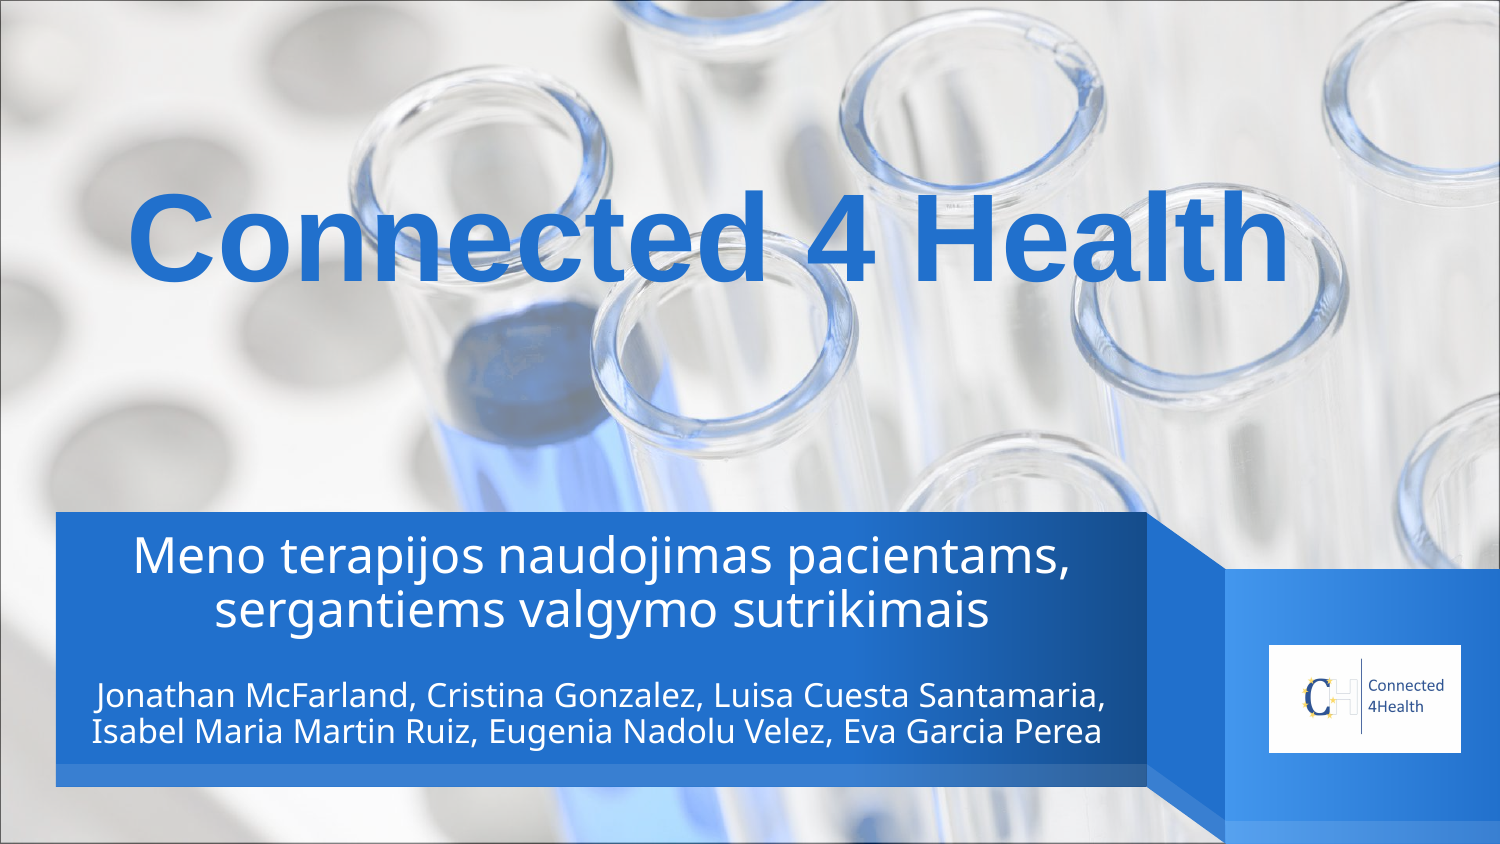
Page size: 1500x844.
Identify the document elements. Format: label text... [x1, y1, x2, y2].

picture [1269, 645, 1461, 753]
text_box Connected 4 Health [112, 148, 1367, 314]
picture [0, 0, 1500, 844]
title Meno terapijos naudojimas pacientams, sergantiems valgymo sutrikimais Jonathan McFarland, Cristina Gonzalez, Luisa Cuesta Santamaria, Isabel Maria Martin Ruiz, Eugenia Nadolu Velez, Eva Garcia Perea [53, 504, 1152, 777]
